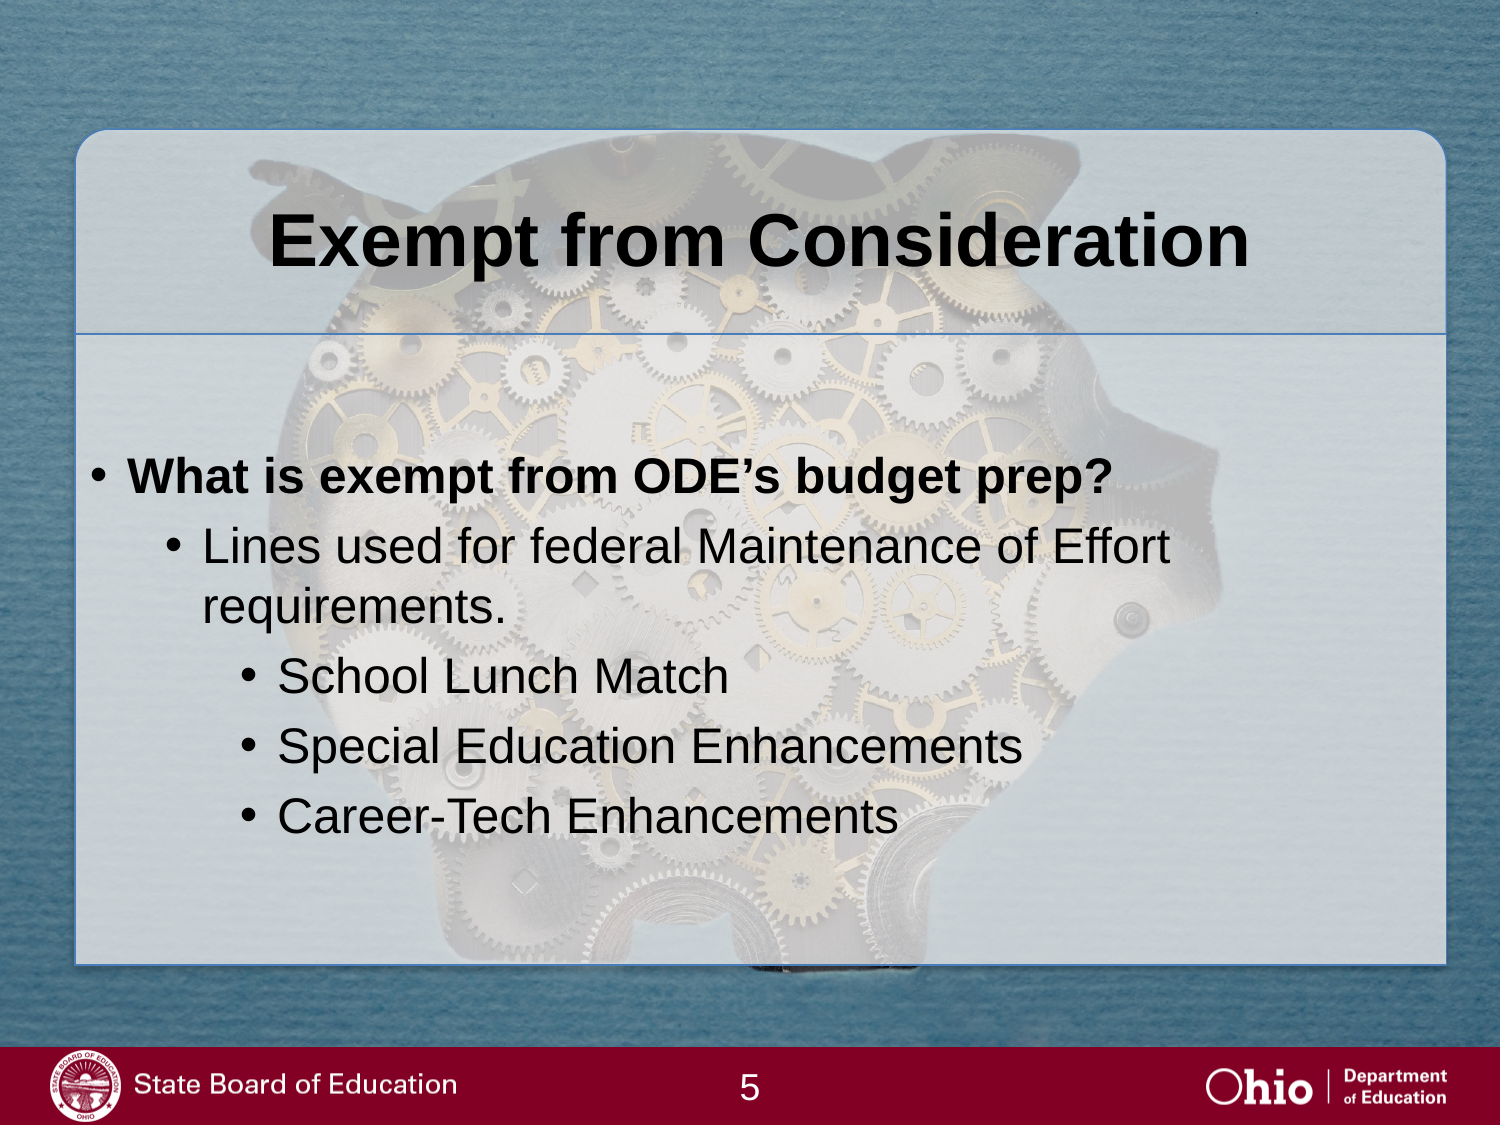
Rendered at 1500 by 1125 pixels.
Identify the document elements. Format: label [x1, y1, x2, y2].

list [0, 0, 1500, 1047]
text_box [74, 128, 1447, 966]
picture [0, 1047, 1500, 1125]
